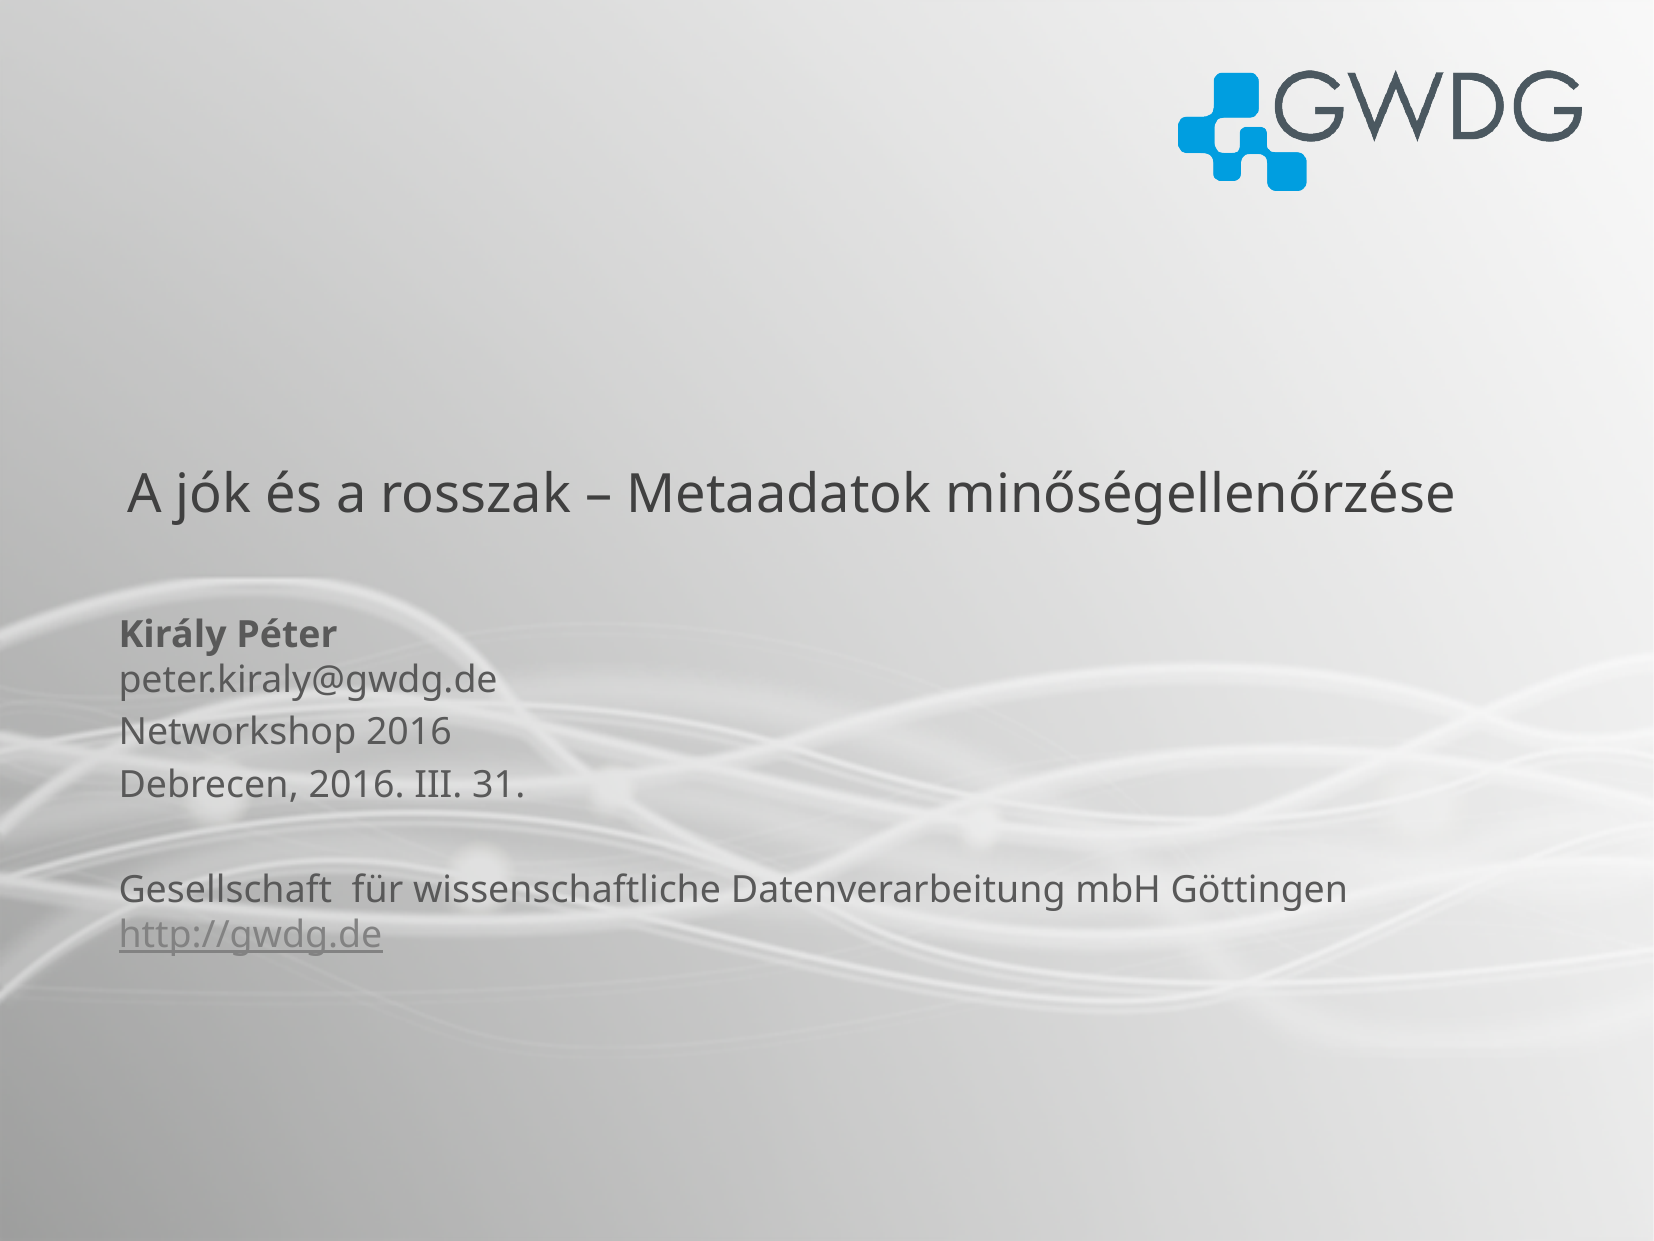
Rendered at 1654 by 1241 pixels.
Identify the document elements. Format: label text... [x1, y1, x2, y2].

subtitle Király Péter peter.kiraly@gwdg.de Networkshop 2016 Debrecen, 2016. III. 31. Gesellschaft für wissenschaftliche Datenverarbeitung mbH Göttingen http://gwdg.de [102, 601, 1548, 1038]
picture [0, 0, 1654, 1241]
title A jók és a rosszak – Metaadatok minőségellenőrzése [110, 383, 1556, 598]
